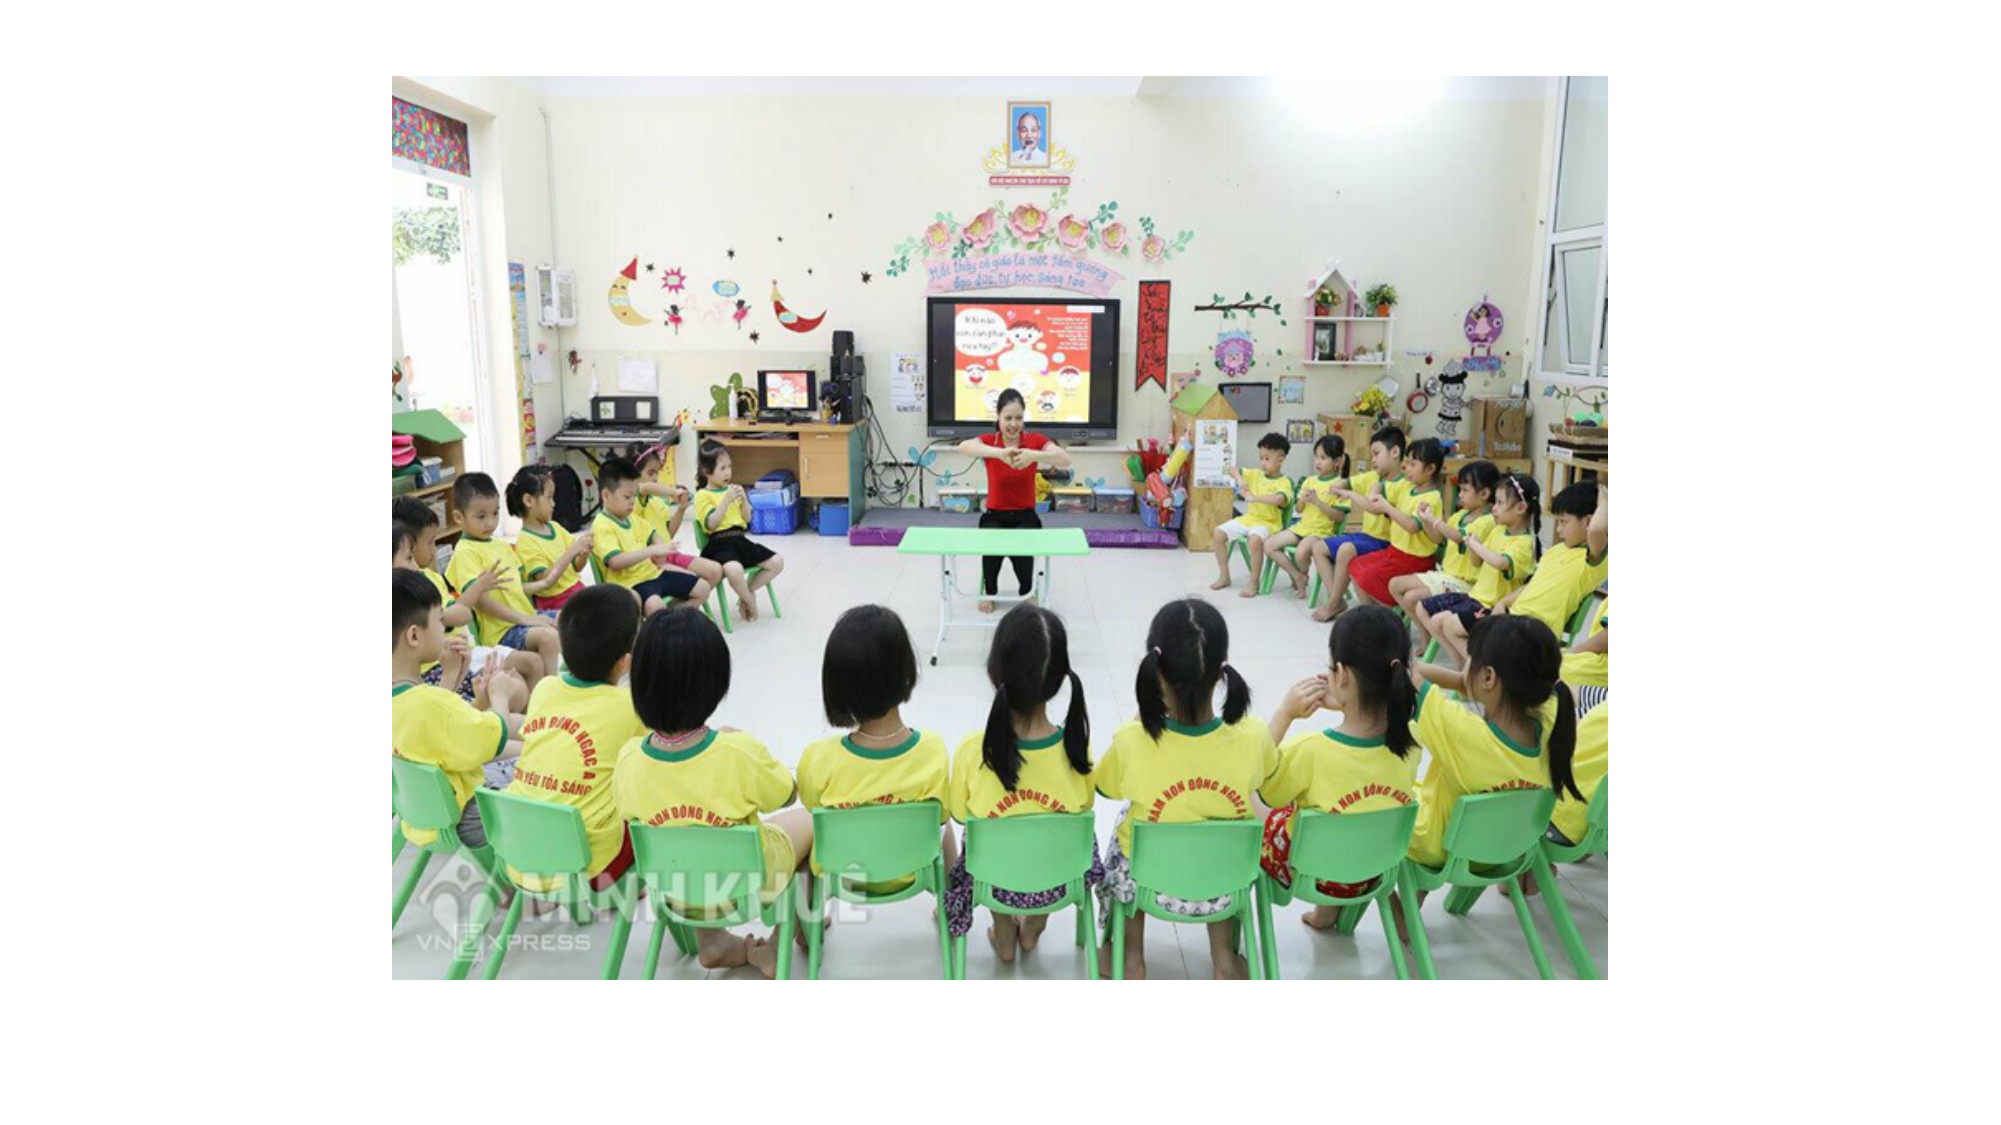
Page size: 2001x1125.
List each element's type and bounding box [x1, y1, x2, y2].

picture [392, 76, 1608, 980]
